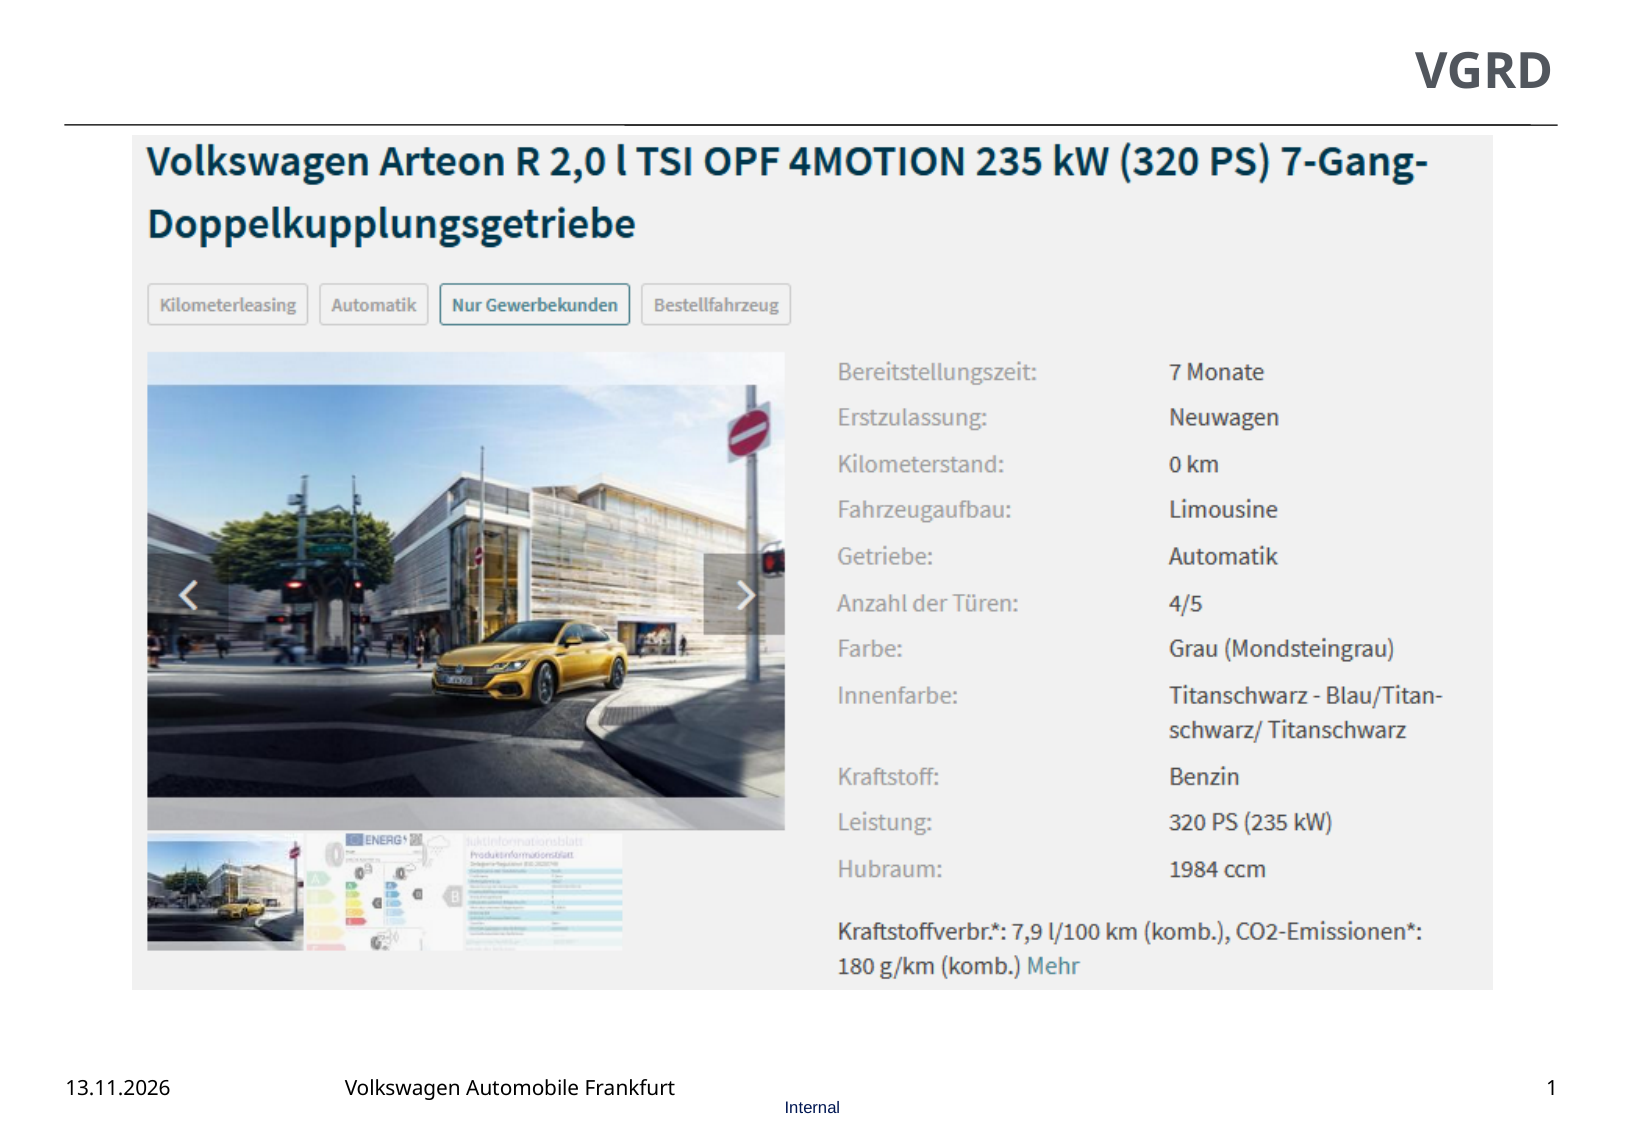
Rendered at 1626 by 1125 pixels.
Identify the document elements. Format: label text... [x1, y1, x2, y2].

footer Volkswagen Automobile Frankfurt [345, 1074, 1437, 1104]
slide_number 1 [1437, 1074, 1558, 1104]
picture [131, 134, 1494, 991]
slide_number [65, 1074, 345, 1104]
